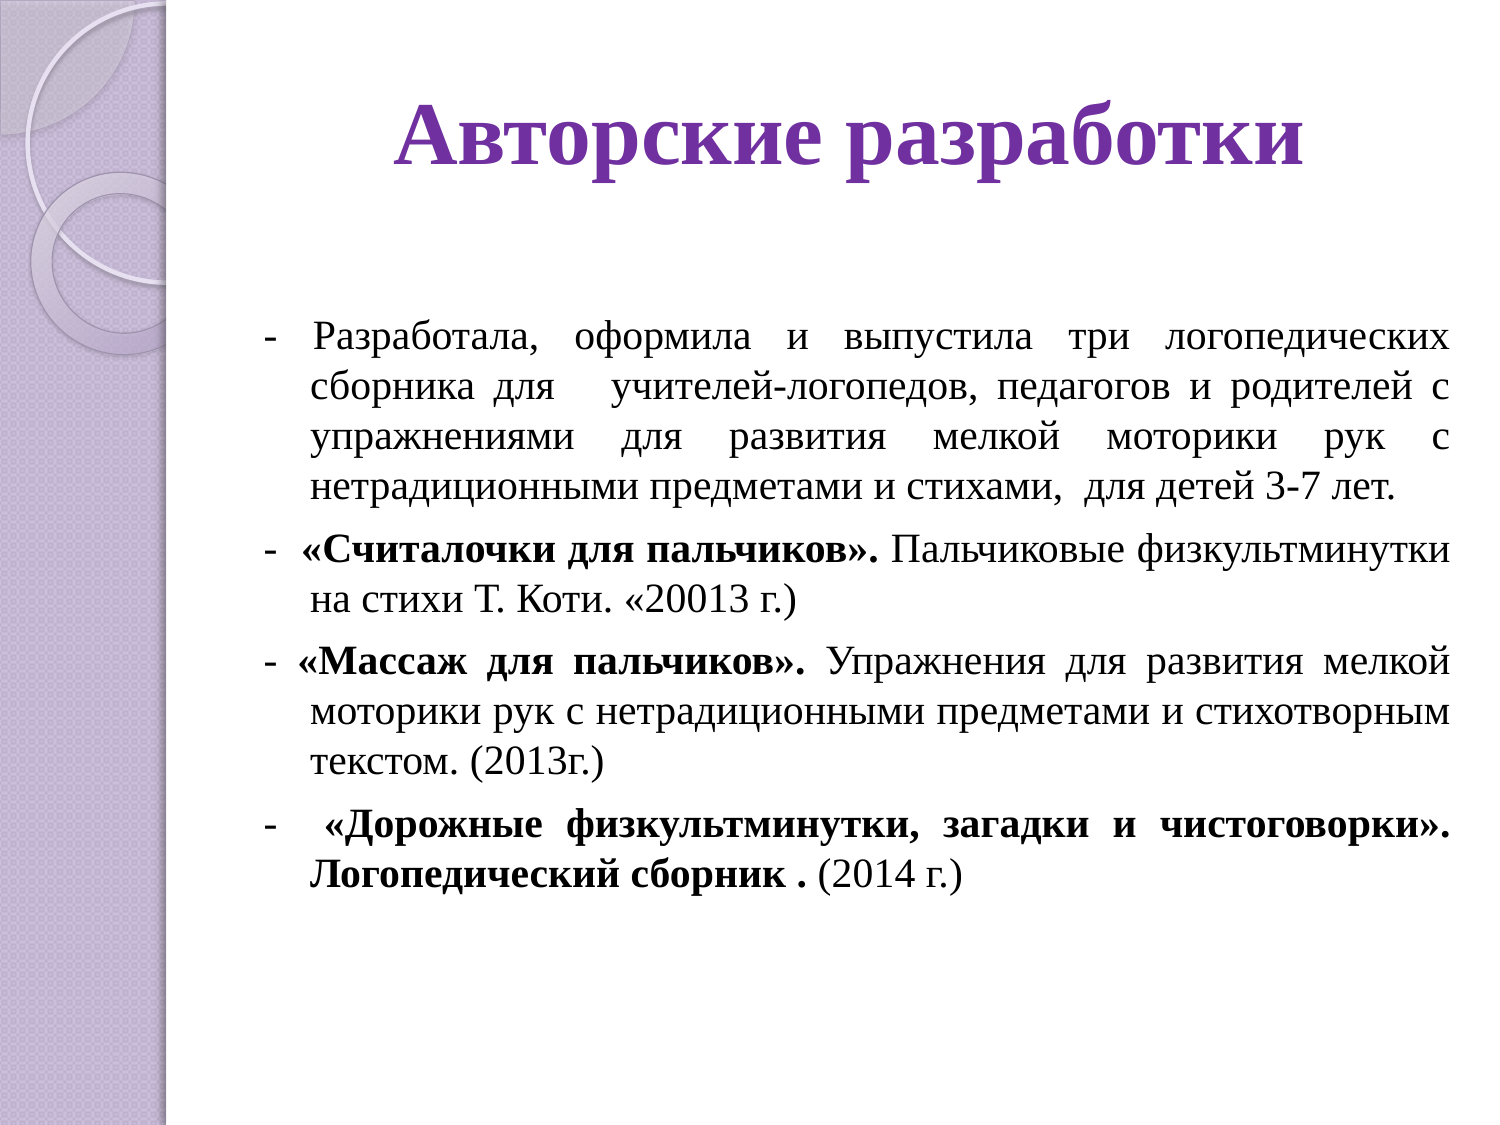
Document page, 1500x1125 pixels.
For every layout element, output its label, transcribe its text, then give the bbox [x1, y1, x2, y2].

title Авторские разработки [234, 35, 1465, 223]
list - Разработала, оформила и выпустила три логопедических сборника для учителей-логопедов, педагогов и родителей с упражнениями для развития мелкой моторики рук с нетрадиционными предметами и стихами, для детей 3-7 лет. - «Считалочки для пальчиков». Пальчиковые физкультминутки на стихи Т. Коти. «20013 г.) - «Массаж для пальчиков». Упражнения для развития мелкой моторики рук с нетрадиционными предметами и стихотворным текстом. (2013г.) - «Дорожные физкультминутки, загадки и чистоговорки». Логопедический сборник . (2014 г.) [235, 237, 1466, 1025]
